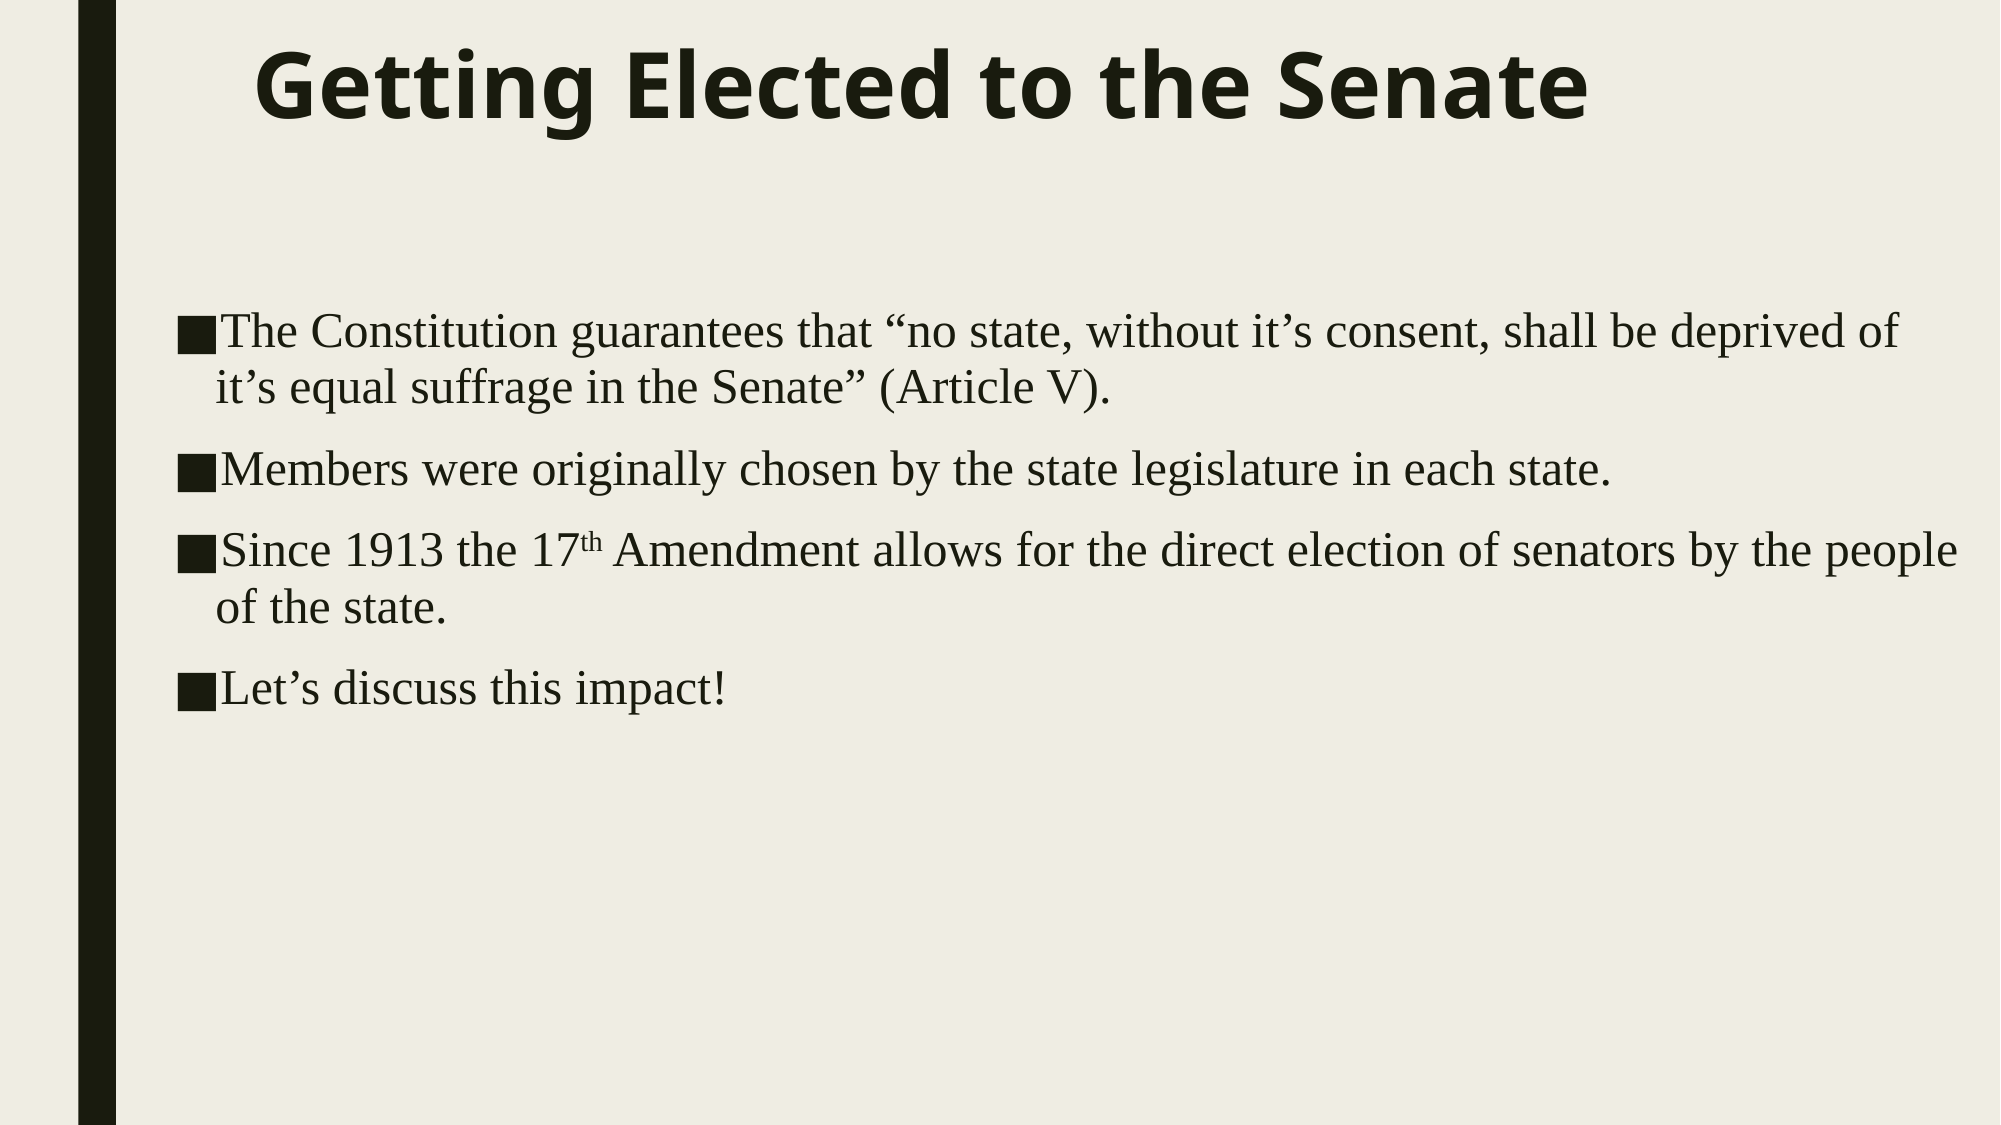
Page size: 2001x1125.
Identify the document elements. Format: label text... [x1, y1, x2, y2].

list The Constitution guarantees that “no state, without it’s consent, shall be deprived of it’s equal suffrage in the Senate” (Article V). Members were originally chosen by the state legislature in each state. Since 1913 the 17th Amendment allows for the direct election of senators by the people of the state. Let’s discuss this impact! [137, 287, 1975, 1113]
title Getting Elected to the Senate [237, 24, 1813, 188]
